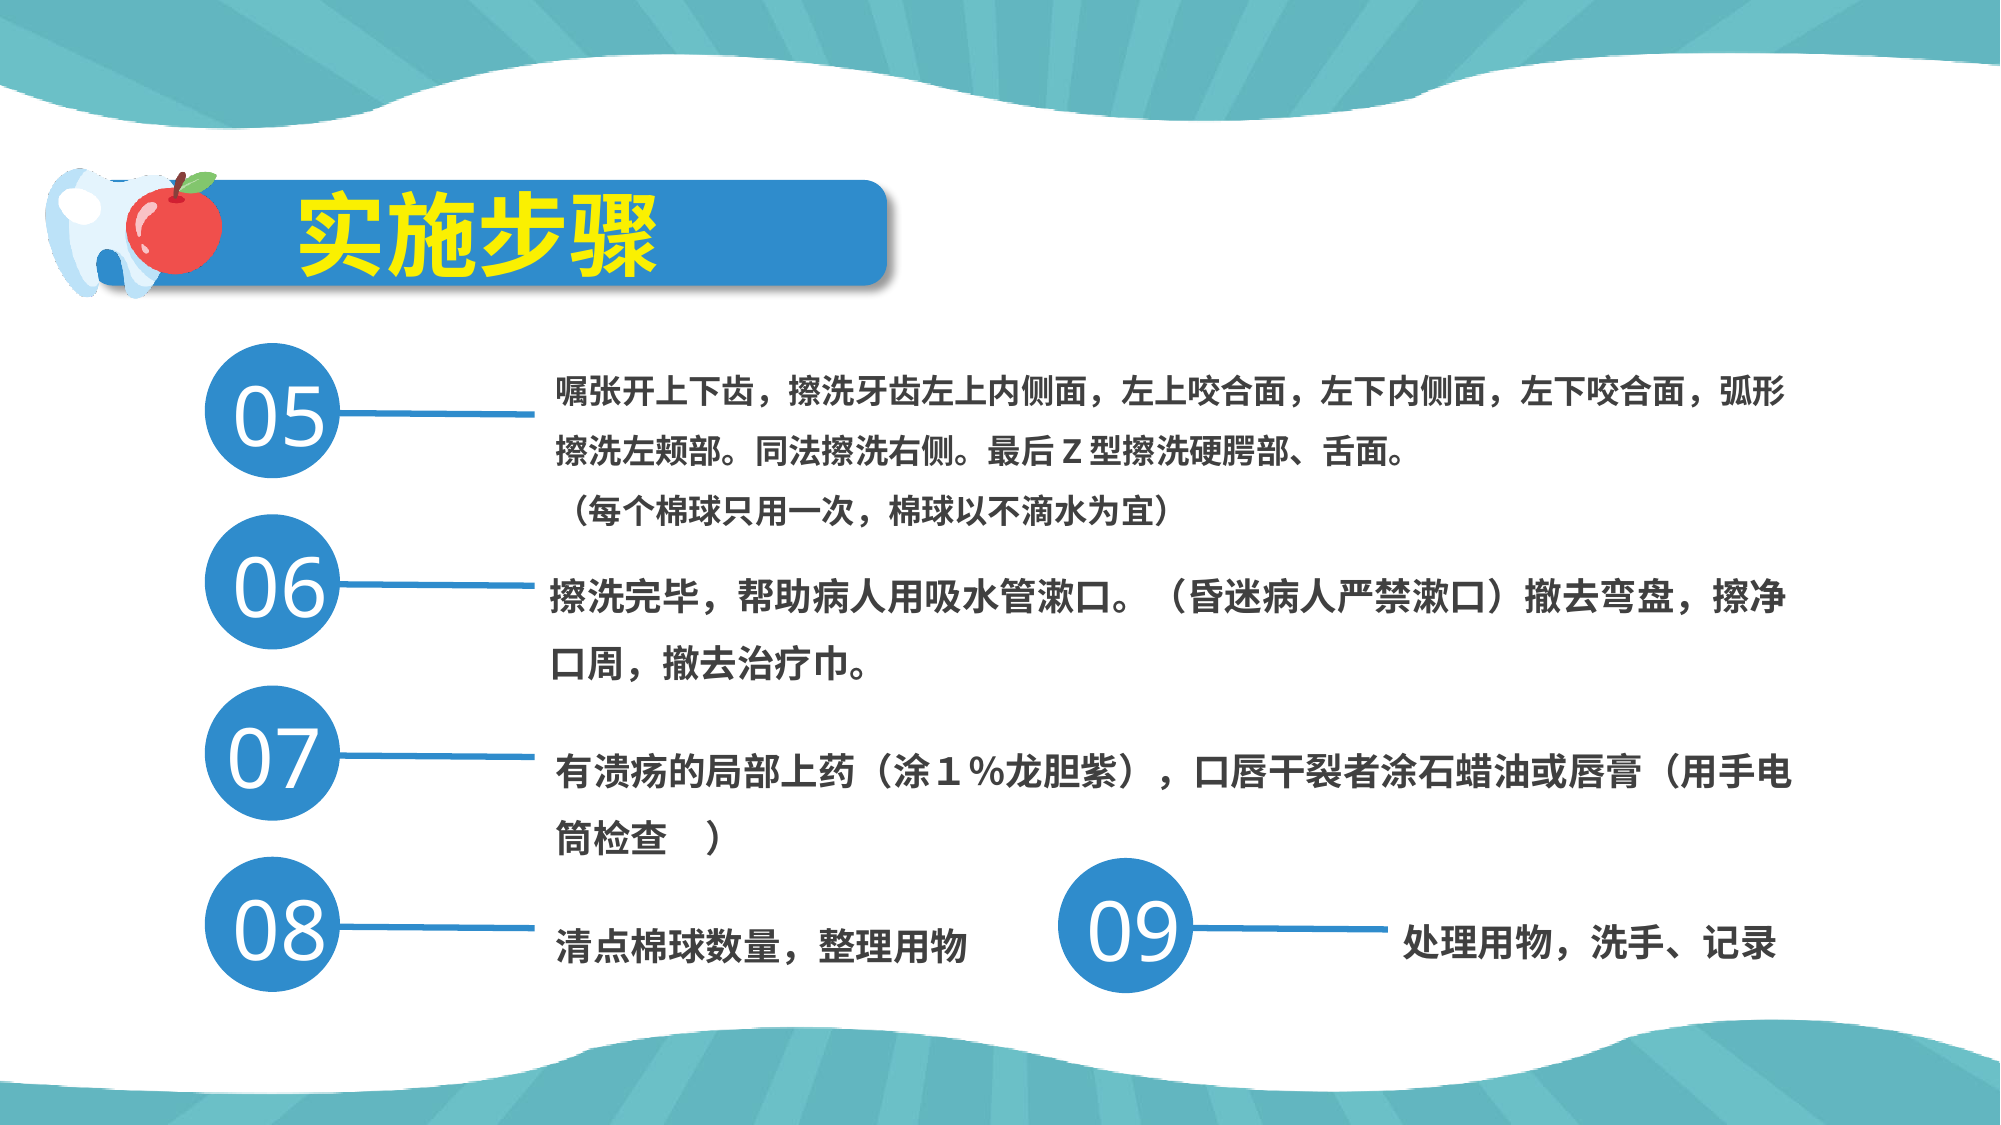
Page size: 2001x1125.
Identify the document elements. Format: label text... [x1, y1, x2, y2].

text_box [204, 343, 535, 479]
text_box 处理用物，洗手、记录 [1388, 888, 1878, 972]
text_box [204, 856, 535, 992]
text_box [204, 514, 535, 650]
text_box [1057, 857, 1388, 994]
text_box 有溃疡的局部上药（涂１％龙胆紫），口唇干裂者涂石蜡油或唇膏（用手电筒检查 ） [541, 717, 1818, 868]
text_box 嘱张开上下齿，擦洗牙齿左上内侧面，左上咬合面，左下内侧面，左下咬合面，弧形擦洗左颊部。同法擦洗右侧。最后Z型擦洗硬腭部、舌面。 （每个棉球只用一次，棉球以不滴水为宜） [541, 342, 1818, 538]
text_box 清点棉球数量，整理用物 [541, 892, 1031, 975]
picture [0, 983, 2000, 1125]
picture [0, 0, 2001, 269]
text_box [204, 685, 535, 821]
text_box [35, 145, 887, 320]
text_box 擦洗完毕，帮助病人用吸水管漱口。（昏迷病人严禁漱口）撤去弯盘，擦净口周，撤去治疗巾。 [534, 542, 1812, 693]
